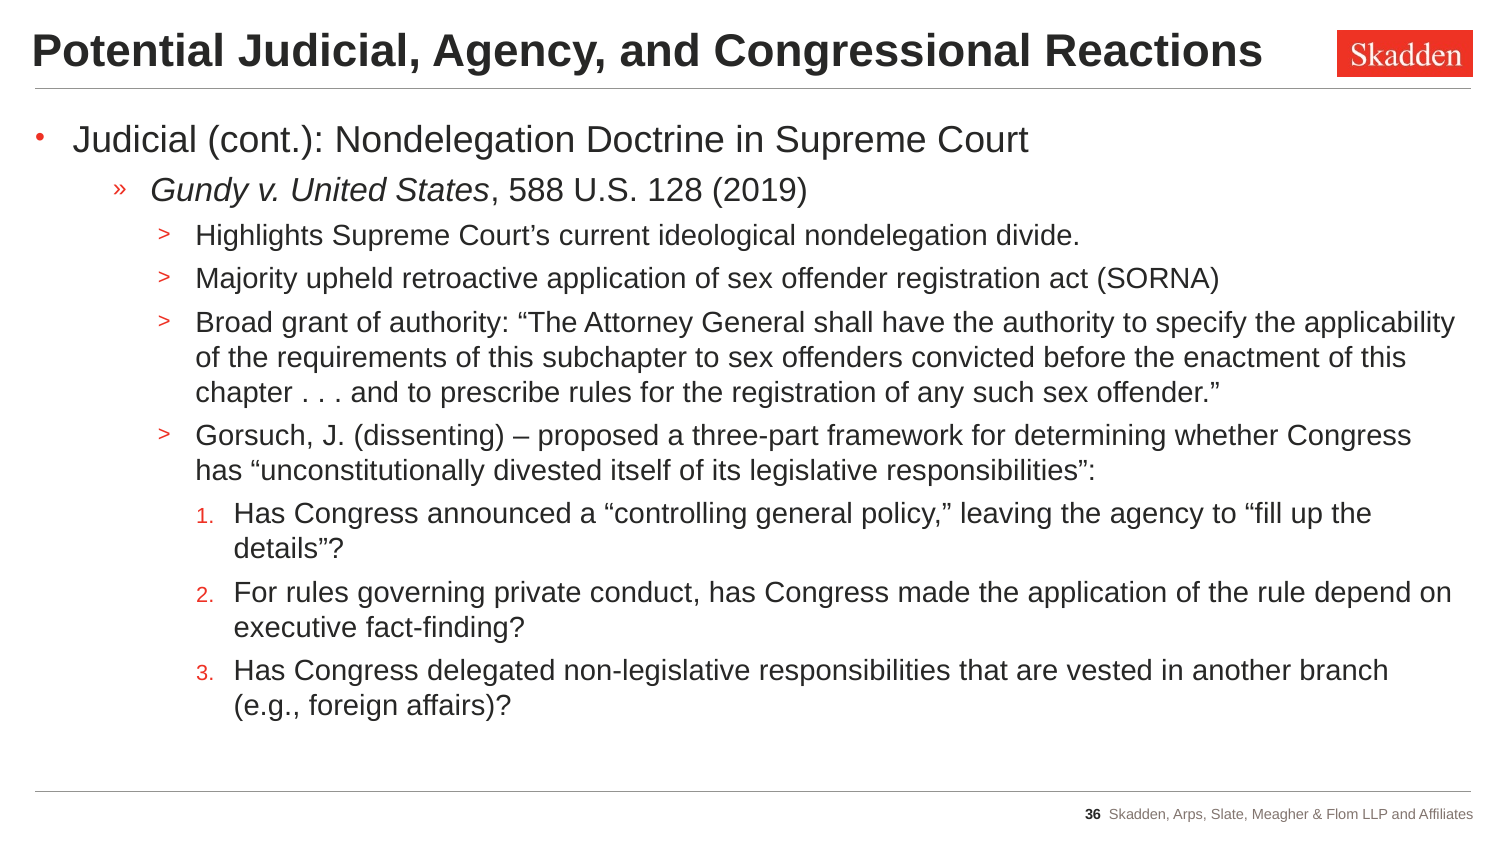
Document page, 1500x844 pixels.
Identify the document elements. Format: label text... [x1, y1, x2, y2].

title Potential Judicial, Agency, and Congressional Reactions [31, 20, 1304, 69]
list Judicial (cont.): Nondelegation Doctrine in Supreme Court Gundy v. United States, 588 U.S. 128 (2019) Highlights Supreme Court’s current ideological nondelegation divide. Majority upheld retroactive application of sex offender registration act (SORNA) Broad grant of authority: “The Attorney General shall have the authority to specify the applicability of the requirements of this subchapter to sex offenders convicted before the enactment of this chapter . . . and to prescribe rules for the registration of any such sex offender.” Gorsuch, J. (dissenting) – proposed a three-part framework for determining whether Congress has “unconstitutionally divested itself of its legislative responsibilities”: Has Congress announced a “controlling general policy,” leaving the agency to “fill up the details”? For rules governing private conduct, has Congress made the application of the rule depend on executive fact-finding? Has Congress delegated non-legislative responsibilities that are vested in another branch (e.g., foreign affairs)? [27, 114, 1464, 773]
picture [1337, 30, 1473, 77]
